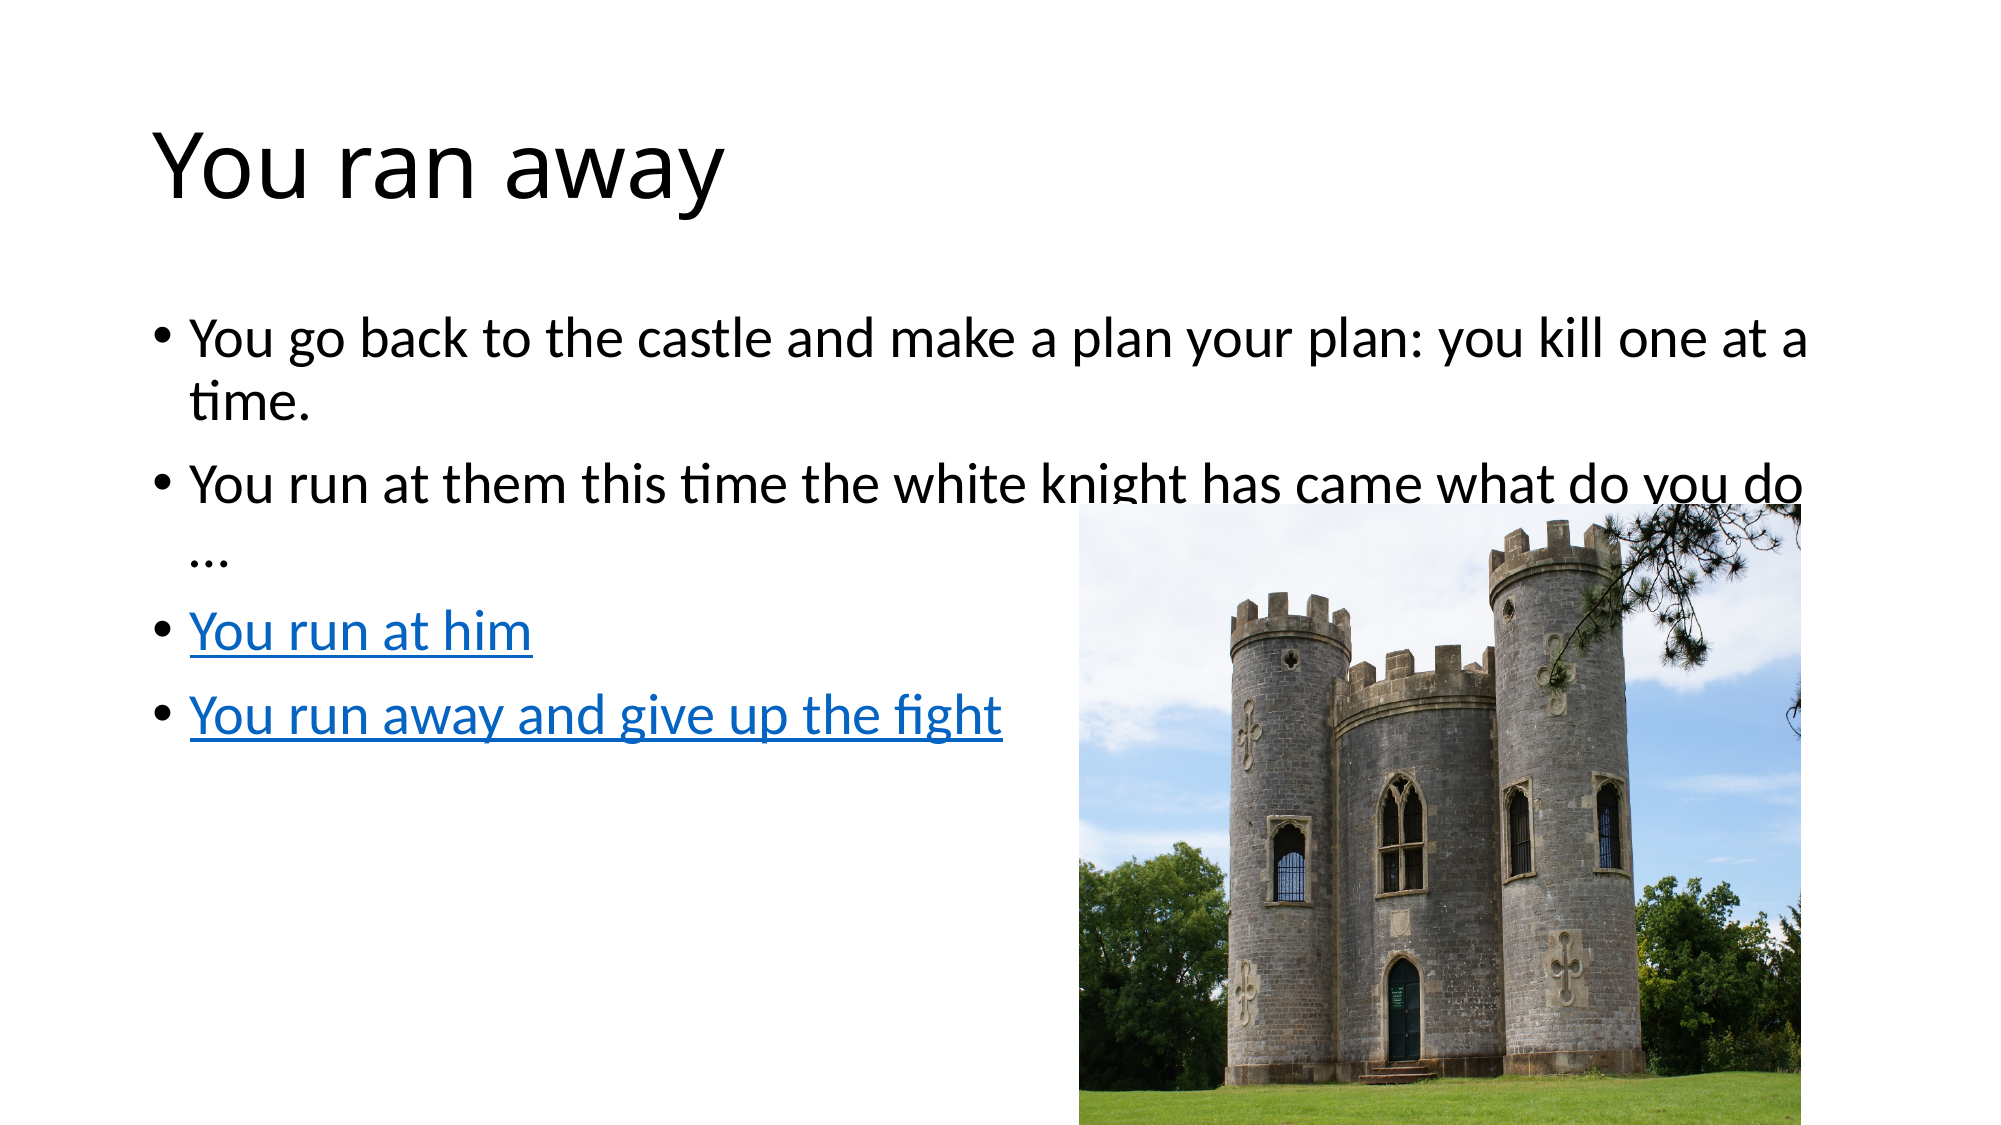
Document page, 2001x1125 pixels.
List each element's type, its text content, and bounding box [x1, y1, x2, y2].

title You ran away [137, 59, 1863, 278]
list You go back to the castle and make a plan your plan: you kill one at a time. You run at them this time the white knight has came what do you do … You run at him You run away and give up the fight [137, 299, 1863, 1014]
picture [1079, 504, 1801, 1125]
